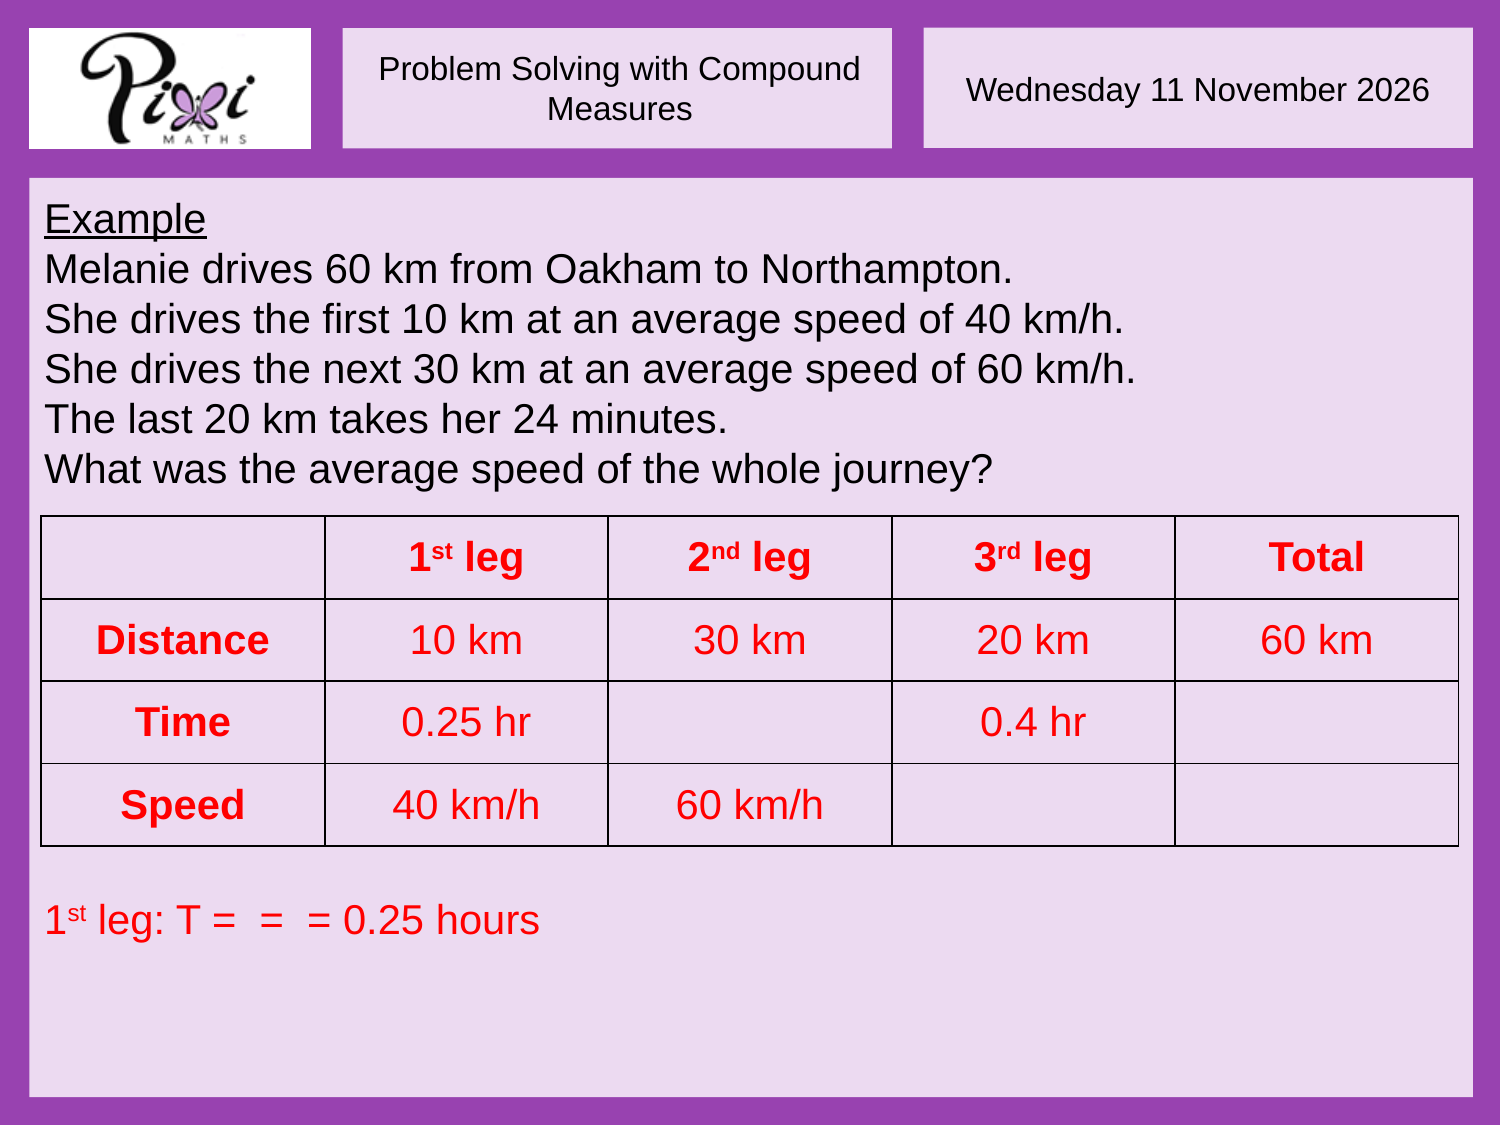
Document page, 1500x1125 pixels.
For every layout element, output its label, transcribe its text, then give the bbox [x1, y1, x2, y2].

table_cell [1176, 682, 1458, 763]
picture [29, 28, 311, 149]
table_header 3rd leg [893, 517, 1174, 598]
table_header 2nd leg [609, 517, 891, 598]
table_cell 0.25 hr [326, 682, 607, 763]
table_cell [893, 764, 1174, 845]
table_cell 20 km [893, 600, 1174, 680]
table_cell Time [42, 682, 324, 763]
table_cell [609, 682, 891, 763]
table_header 1st leg [326, 517, 607, 598]
table_cell 0.4 hr [893, 682, 1174, 763]
table_header [42, 517, 324, 598]
table_cell 60 km/h [609, 764, 891, 845]
table_cell 40 km/h [326, 764, 607, 845]
table_cell 30 km [609, 600, 891, 680]
table_cell Distance [42, 600, 324, 680]
table_header Total [1176, 517, 1458, 598]
table_cell Speed [42, 764, 324, 845]
table_cell [1176, 764, 1458, 845]
table_cell 10 km [326, 600, 607, 680]
table_cell 60 km [1176, 600, 1458, 680]
